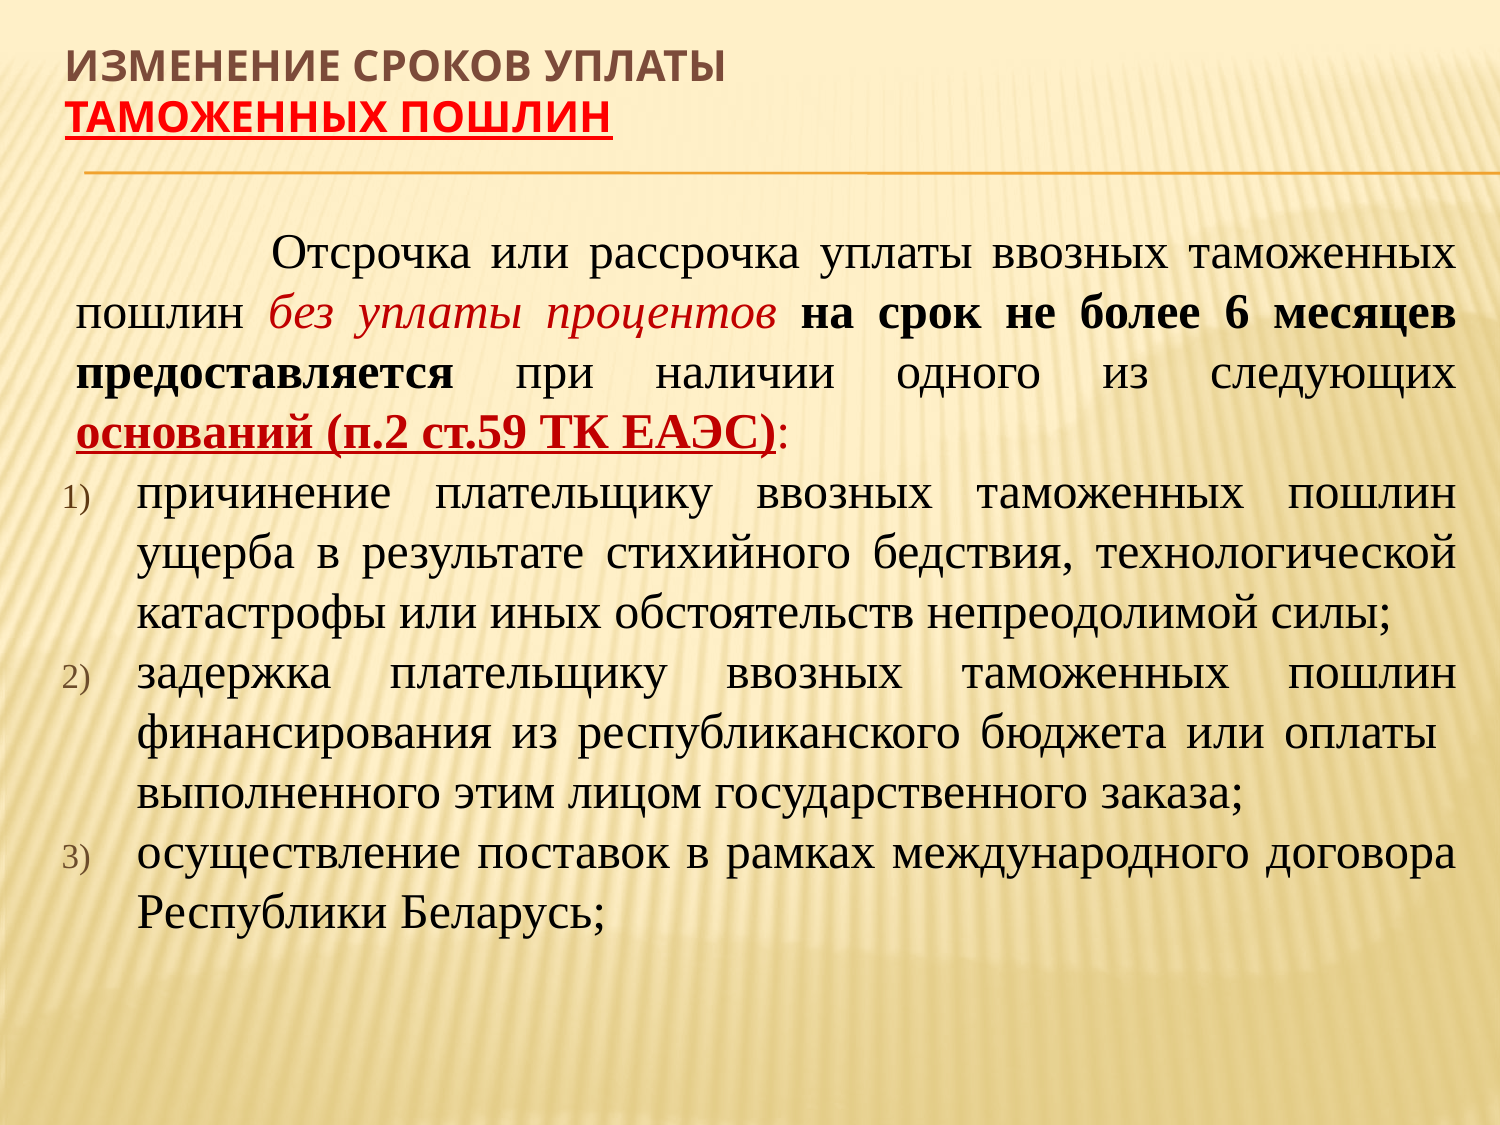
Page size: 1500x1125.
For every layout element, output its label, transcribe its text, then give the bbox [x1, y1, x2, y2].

title ИЗМЕНЕНИЕ СРОКОВ УПЛАТЫ ТАМОЖЕННЫХ ПОШЛИН [50, 30, 1475, 149]
list Отсрочка или рассрочка уплаты ввозных таможенных пошлин без уплаты процентов на срок не более 6 месяцев предоставляется при наличии одного из следующих оснований (п.2 ст.59 ТК ЕАЭС): причинение плательщику ввозных таможенных пошлин ущерба в результате стихийного бедствия, технологической катастрофы или иных обстоятельств непреодолимой силы; задержка плательщику ввозных таможенных пошлин финансирования из республиканского бюджета или оплаты выполненного этим лицом государственного заказа; осуществление поставок в рамках международного договора Республики Беларусь; [46, 210, 1472, 1008]
